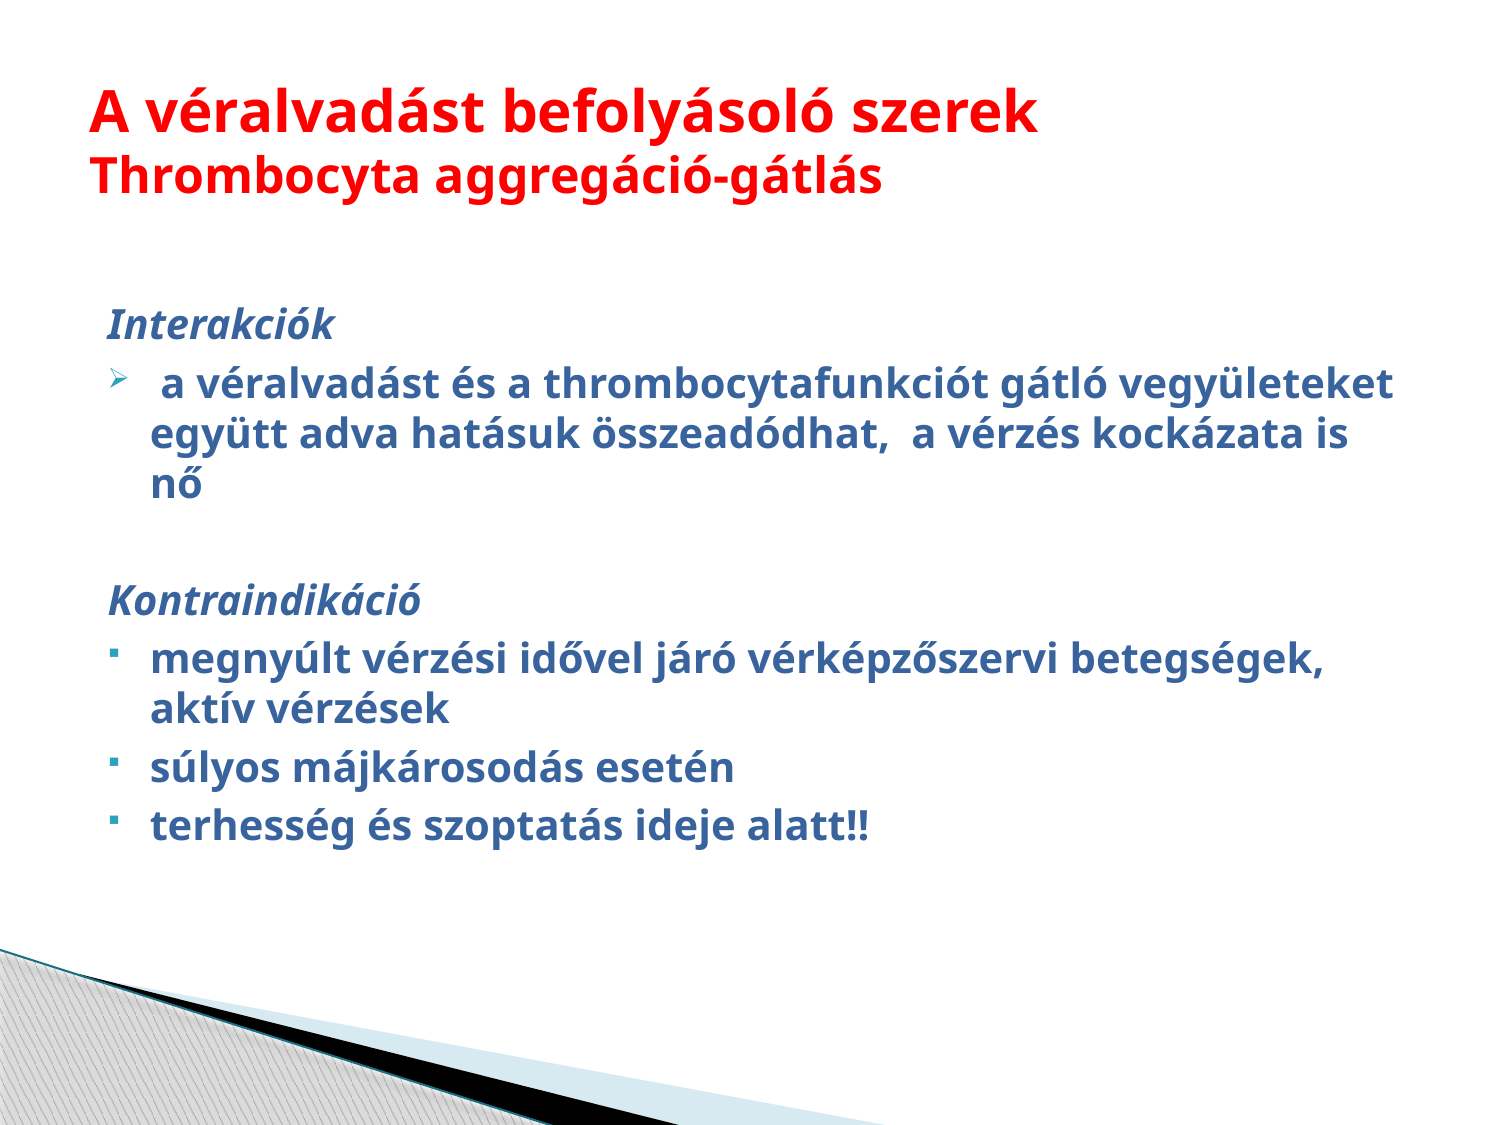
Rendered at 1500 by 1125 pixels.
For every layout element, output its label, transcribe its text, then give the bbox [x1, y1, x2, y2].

title A véralvadást befolyásoló szerek Thrombocyta aggregáció-gátlás [75, 45, 1425, 233]
list Interakciók a véralvadást és a thrombocytafunkciót gátló vegyületeket együtt adva hatásuk összeadódhat, a vérzés kockázata is nő Kontraindikáció megnyúlt vérzési idővel járó vérképzőszervi betegségek, aktív vérzések súlyos májkárosodás esetén terhesség és szoptatás ideje alatt!! [75, 290, 1425, 986]
